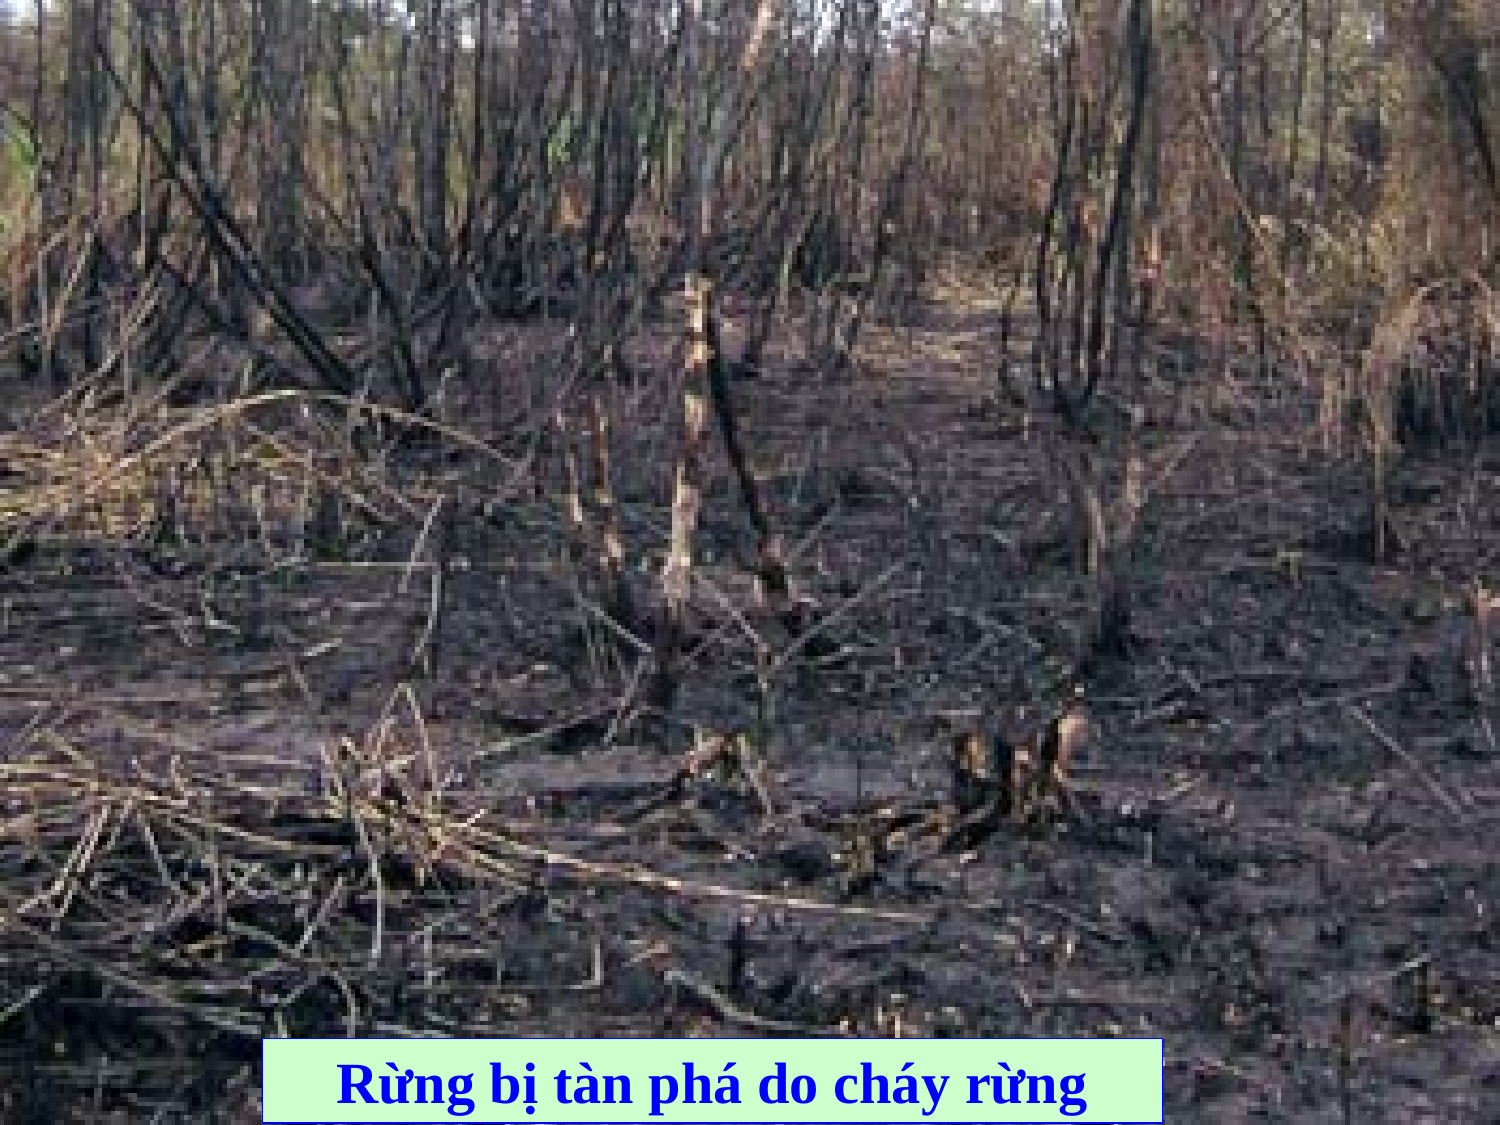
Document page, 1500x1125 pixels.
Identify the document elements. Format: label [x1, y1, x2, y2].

list [0, 0, 1500, 1125]
